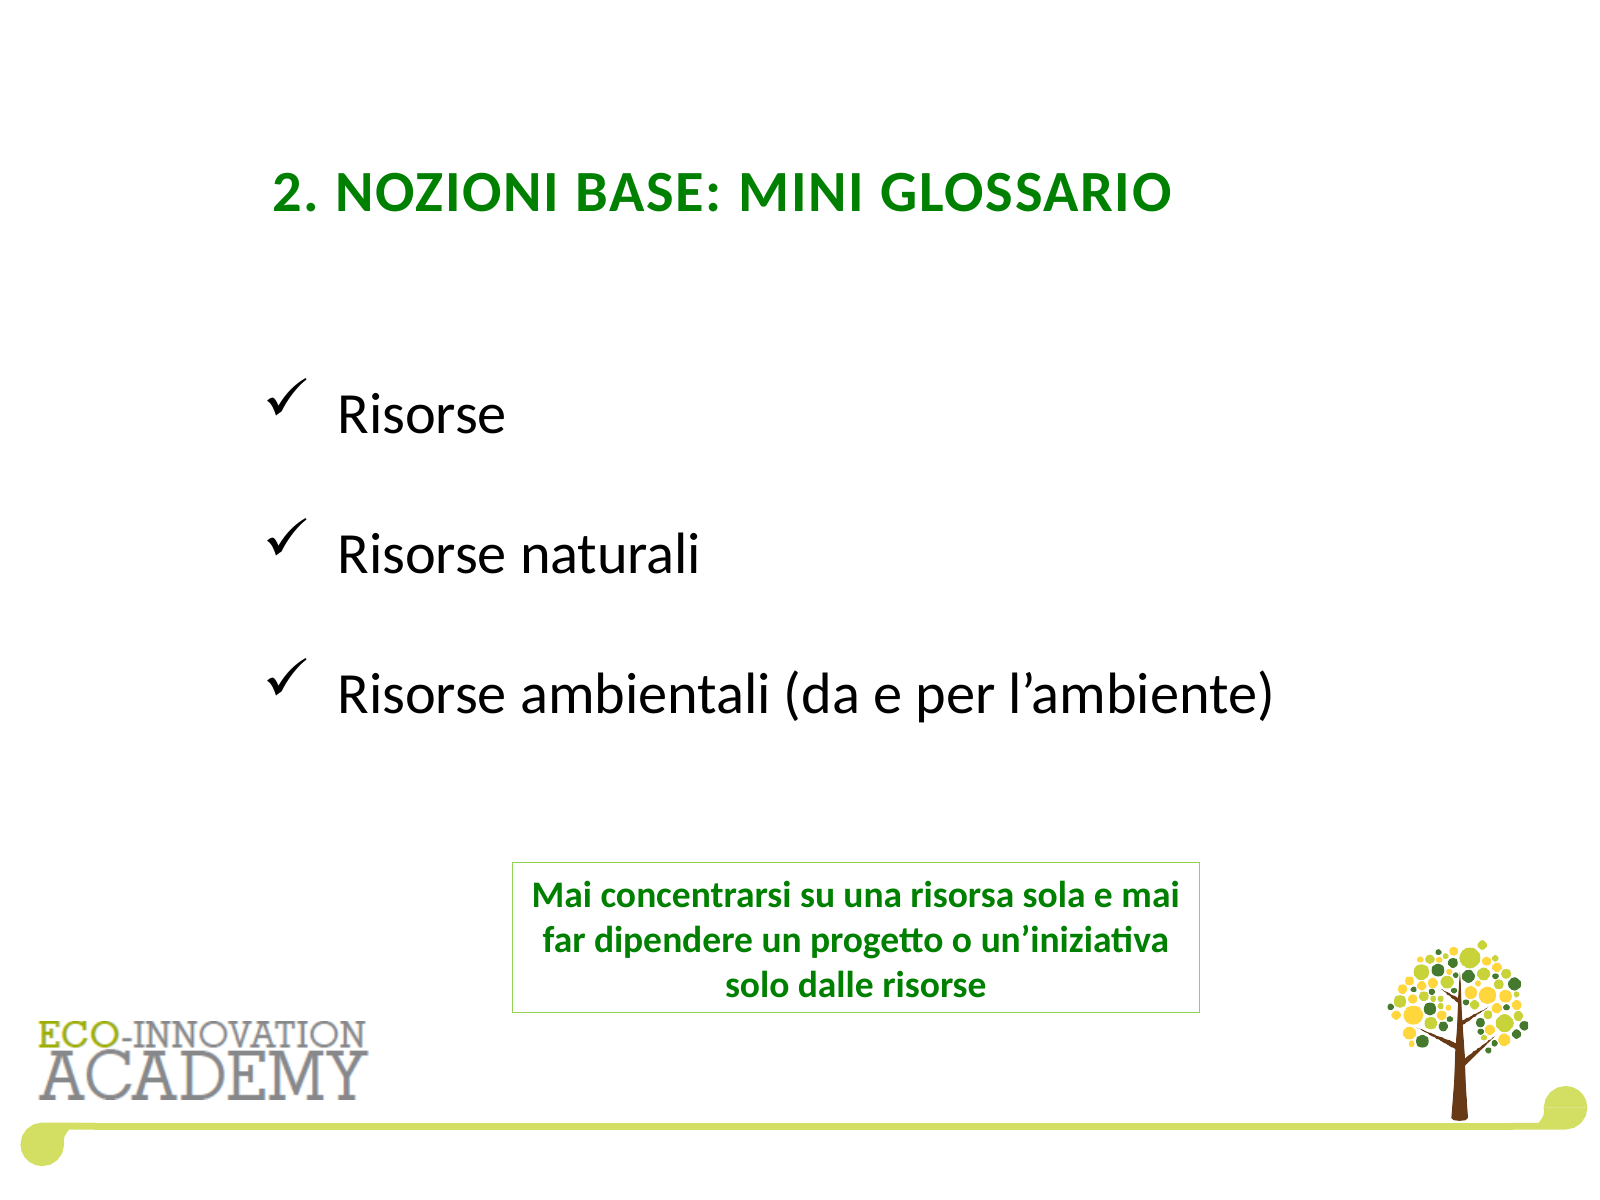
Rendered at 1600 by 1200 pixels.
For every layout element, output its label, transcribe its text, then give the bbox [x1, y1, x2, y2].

picture [1387, 940, 1529, 1121]
title 2. NOZIONI BASE: MINI GLOSSARIO [225, 152, 1221, 224]
text_box Mai concentrarsi su una risorsa sola e mai far dipendere un progetto o un’iniziativa solo dalle risorse [512, 862, 1200, 1013]
text_box [37, 1021, 369, 1100]
list Risorse Risorse naturali Risorse ambientali (da e per l’ambiente) [262, 374, 1325, 800]
